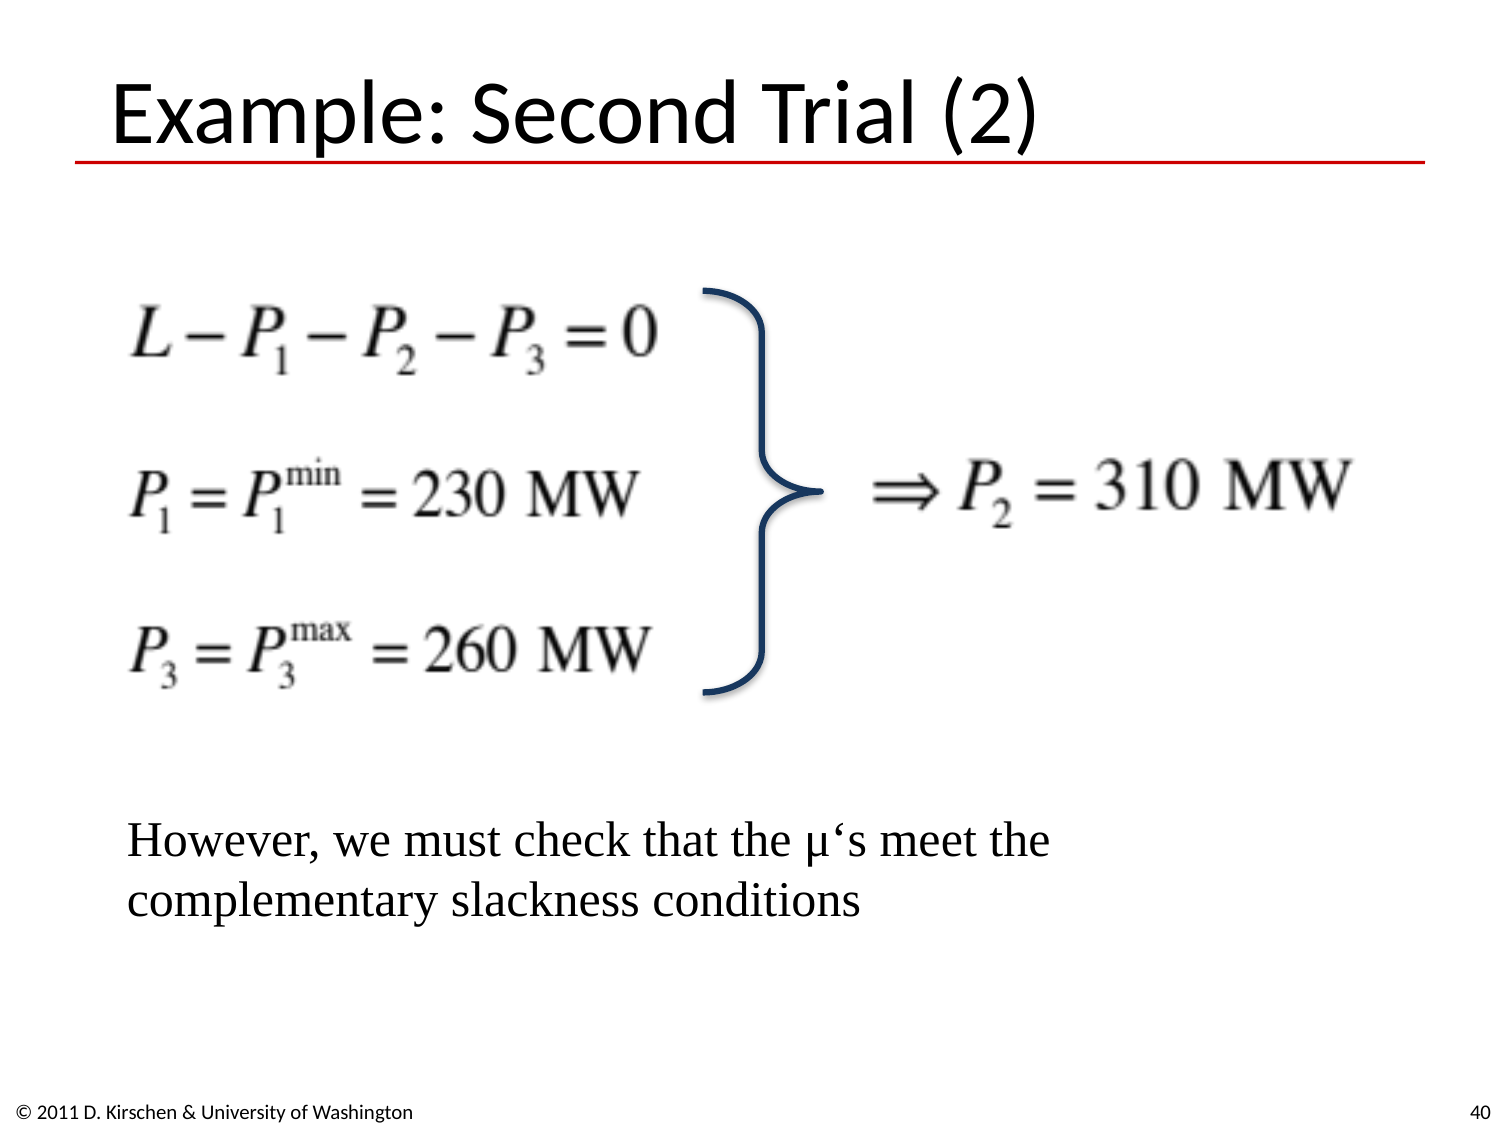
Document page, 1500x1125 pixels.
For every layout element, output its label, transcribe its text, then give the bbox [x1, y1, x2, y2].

text_box However, we must check that the μ‘s meet the complementary slackness conditions [112, 798, 1164, 934]
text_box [123, 605, 655, 693]
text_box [123, 290, 664, 382]
slide_number © 2011 D. Kirschen & University of Washington [0, 1081, 644, 1125]
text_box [123, 449, 644, 538]
title Example: Second Trial (2) [75, 19, 1425, 195]
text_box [702, 290, 1357, 693]
slide_number 40 [1156, 1081, 1500, 1125]
